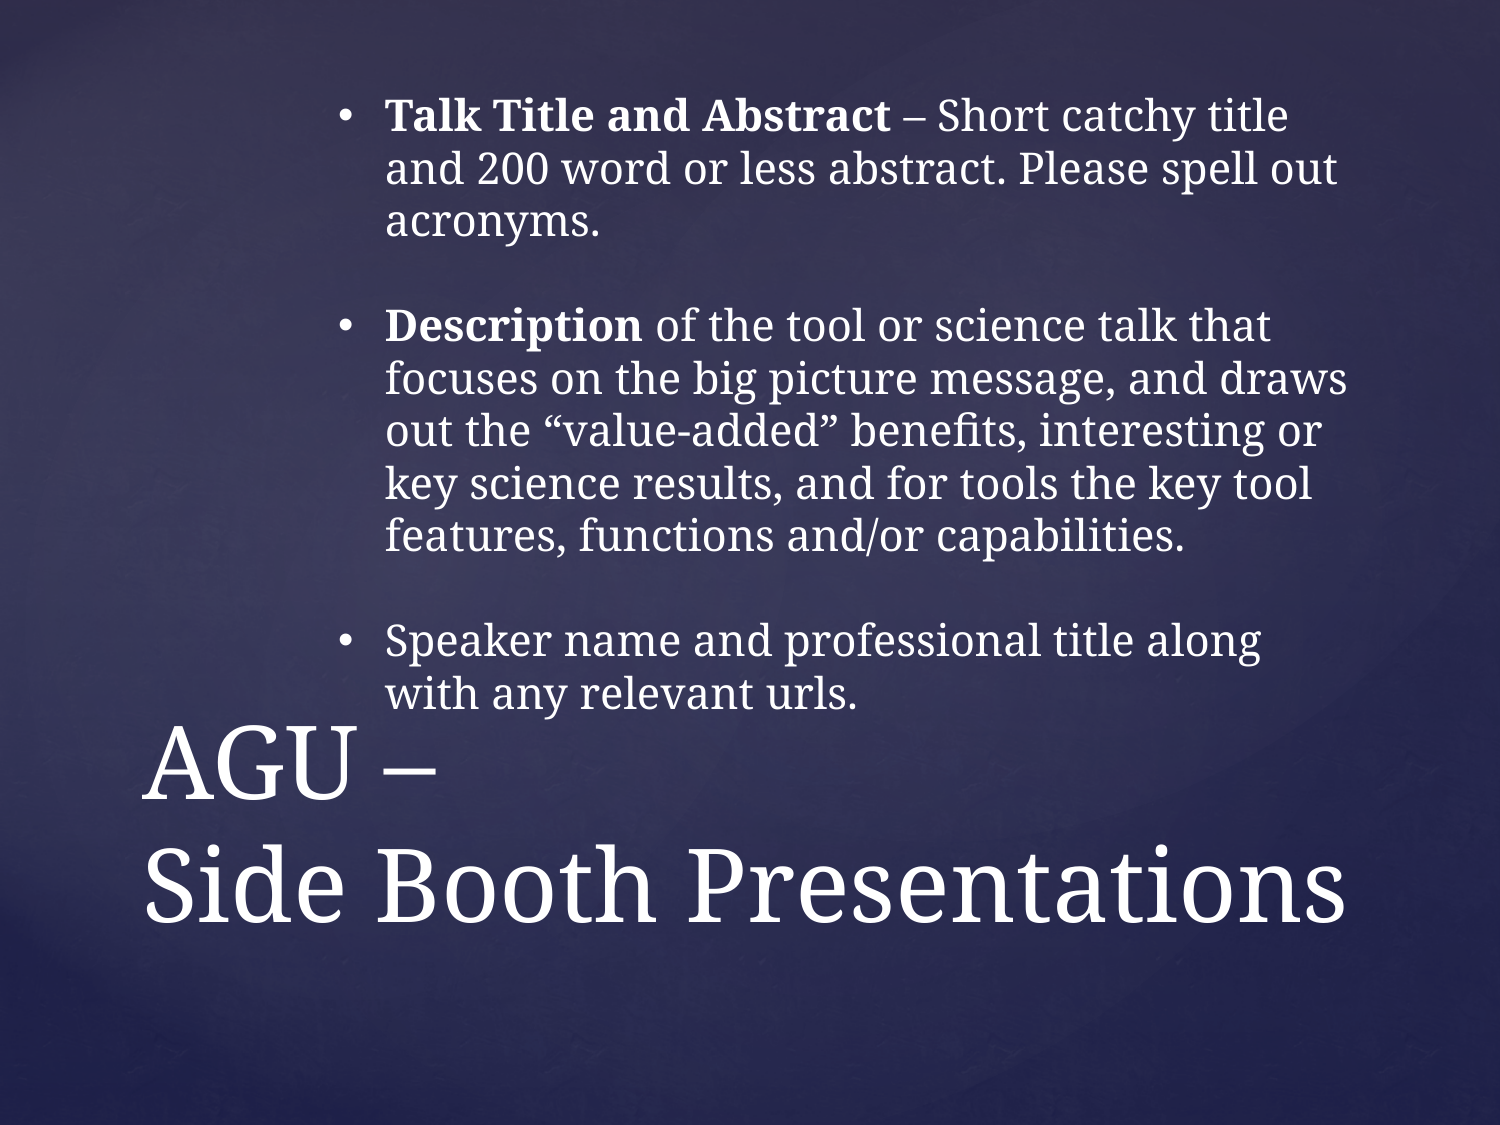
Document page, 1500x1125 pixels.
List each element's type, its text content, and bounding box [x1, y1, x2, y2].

title AGU – Side Booth Presentations [127, 800, 1365, 950]
text_box Talk Title and Abstract – Short catchy title and 200 word or less abstract. Please spell out acronyms. Description of the tool or science talk that focuses on the big picture message, and draws out the “value-added” benefits, interesting or key science results, and for tools the key tool features, functions and/or capabilities. Speaker name and professional title along with any relevant urls. [323, 80, 1365, 771]
